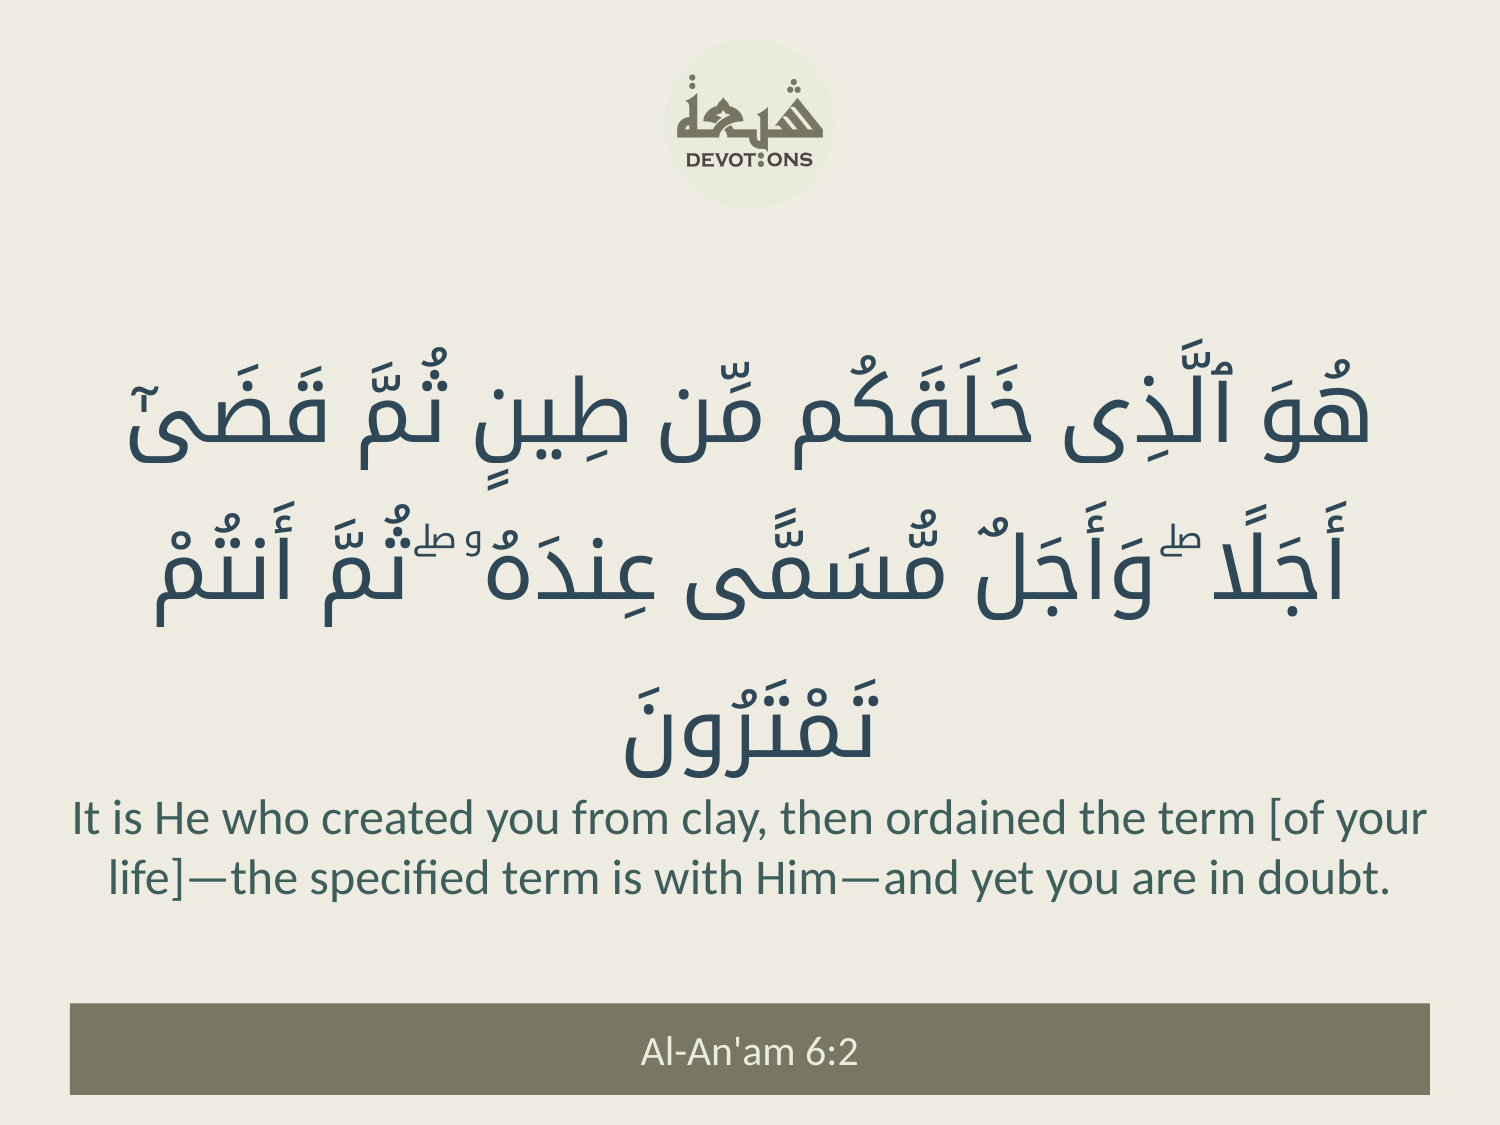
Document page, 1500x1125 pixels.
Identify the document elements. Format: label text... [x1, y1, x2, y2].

picture [656, 29, 844, 203]
list Al-An'am 6:2 [69, 1003, 1430, 1095]
list هُوَ ٱلَّذِى خَلَقَكُم مِّن طِينٍ ثُمَّ قَضَىٰٓ أَجَلًا ۖ وَأَجَلٌ مُّسَمًّى عِندَهُۥ ۖ ثُمَّ أَنتُمْ تَمْتَرُونَ It is He who created you from clay, then ordained the term [of your life]—the specified term is with Him—and yet you are in doubt. [69, 203, 1430, 1003]
